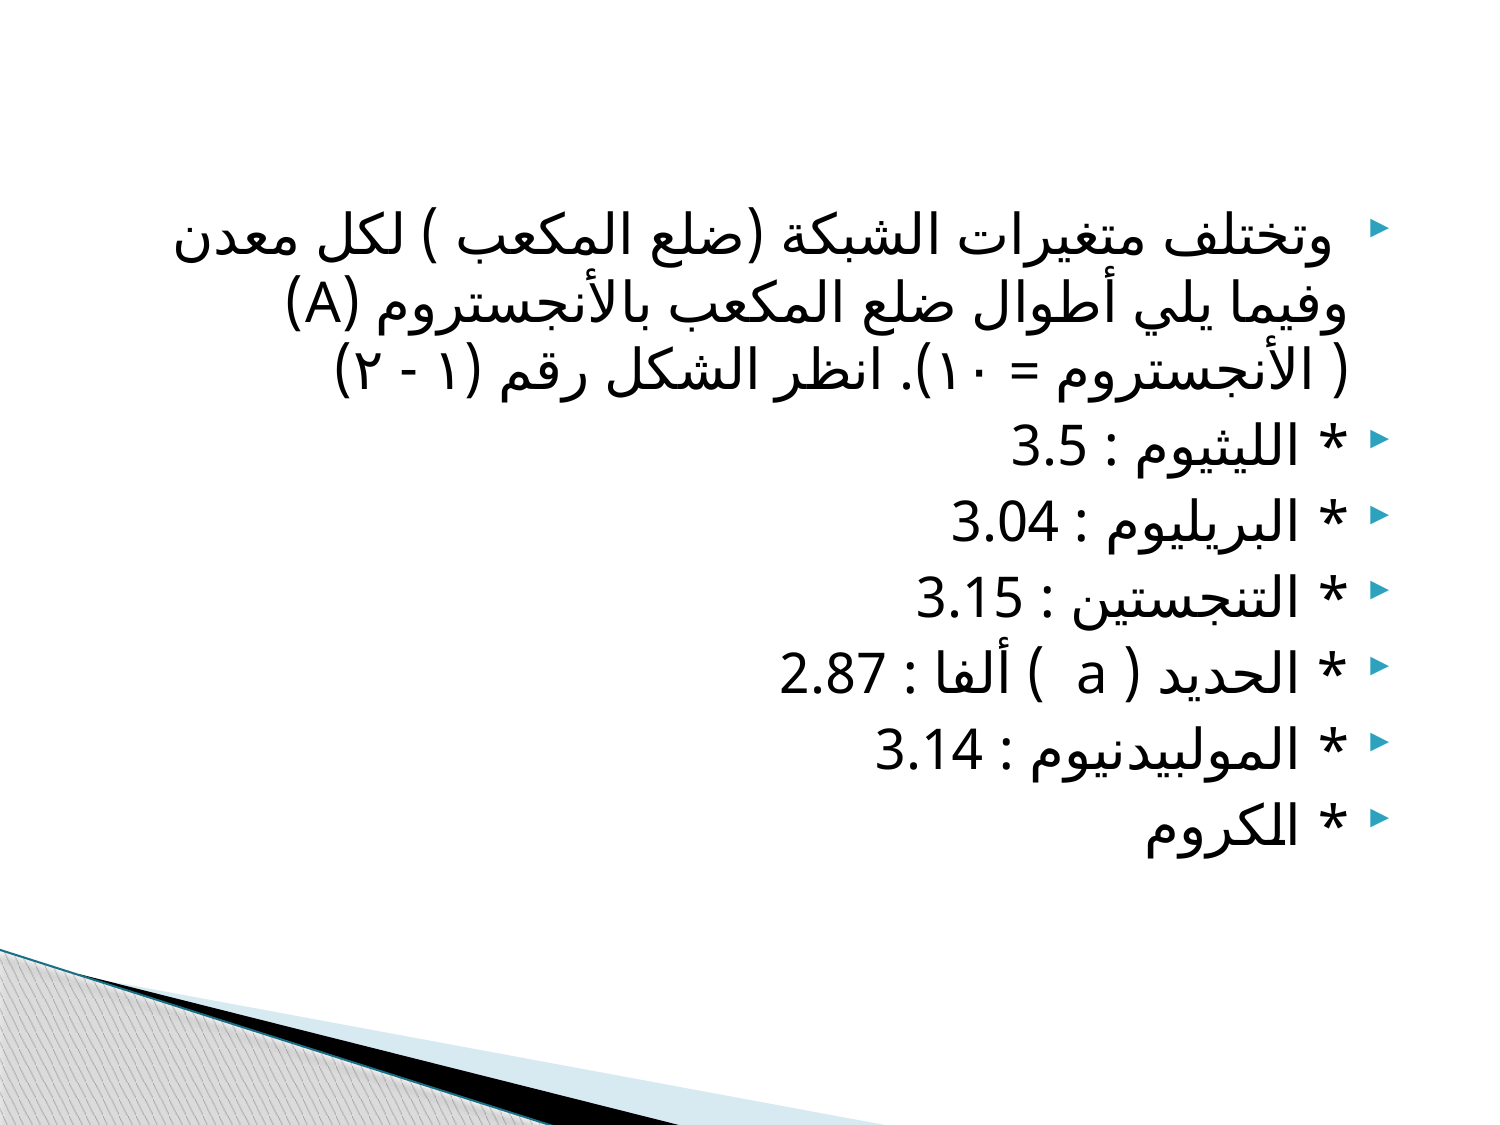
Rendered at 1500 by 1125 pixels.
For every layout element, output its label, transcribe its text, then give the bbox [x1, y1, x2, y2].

list وتختلف متغيرات الشبكة (ضلع المكعب ) لكل معدن وفيما يلي أطوال ضلع المكعب بالأنجستروم (A) ( الأنجستروم = ۱۰). انظر الشكل رقم (۱ - ۲) * الليثيوم : 3.5 * البريليوم : 3.04 * التنجستين : 3.15 * الحديد ( a ) ألفا : 2.87 * المولبيدنيوم : 3.14 * الكروم [75, 191, 1425, 934]
